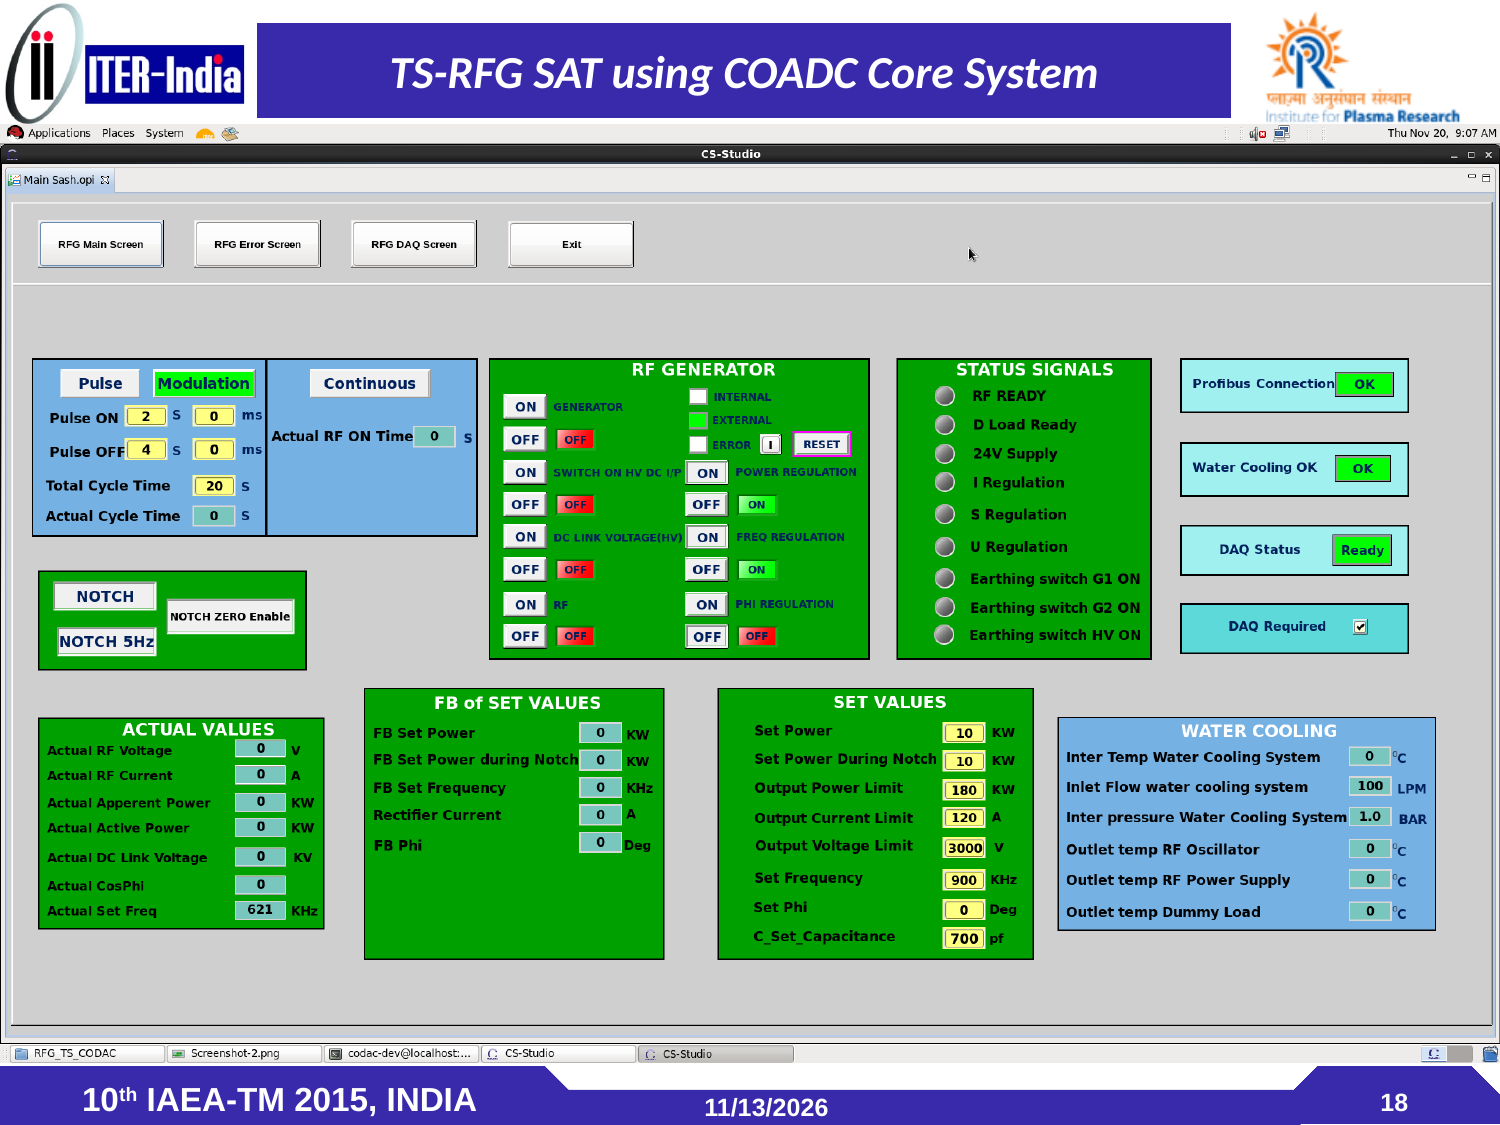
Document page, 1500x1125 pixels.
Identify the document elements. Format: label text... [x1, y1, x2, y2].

slide_number 18 [1288, 1072, 1500, 1124]
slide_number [689, 1088, 994, 1125]
picture [0, 0, 1500, 1063]
title TS-RFG SAT using COADC Core System [257, 23, 1231, 118]
